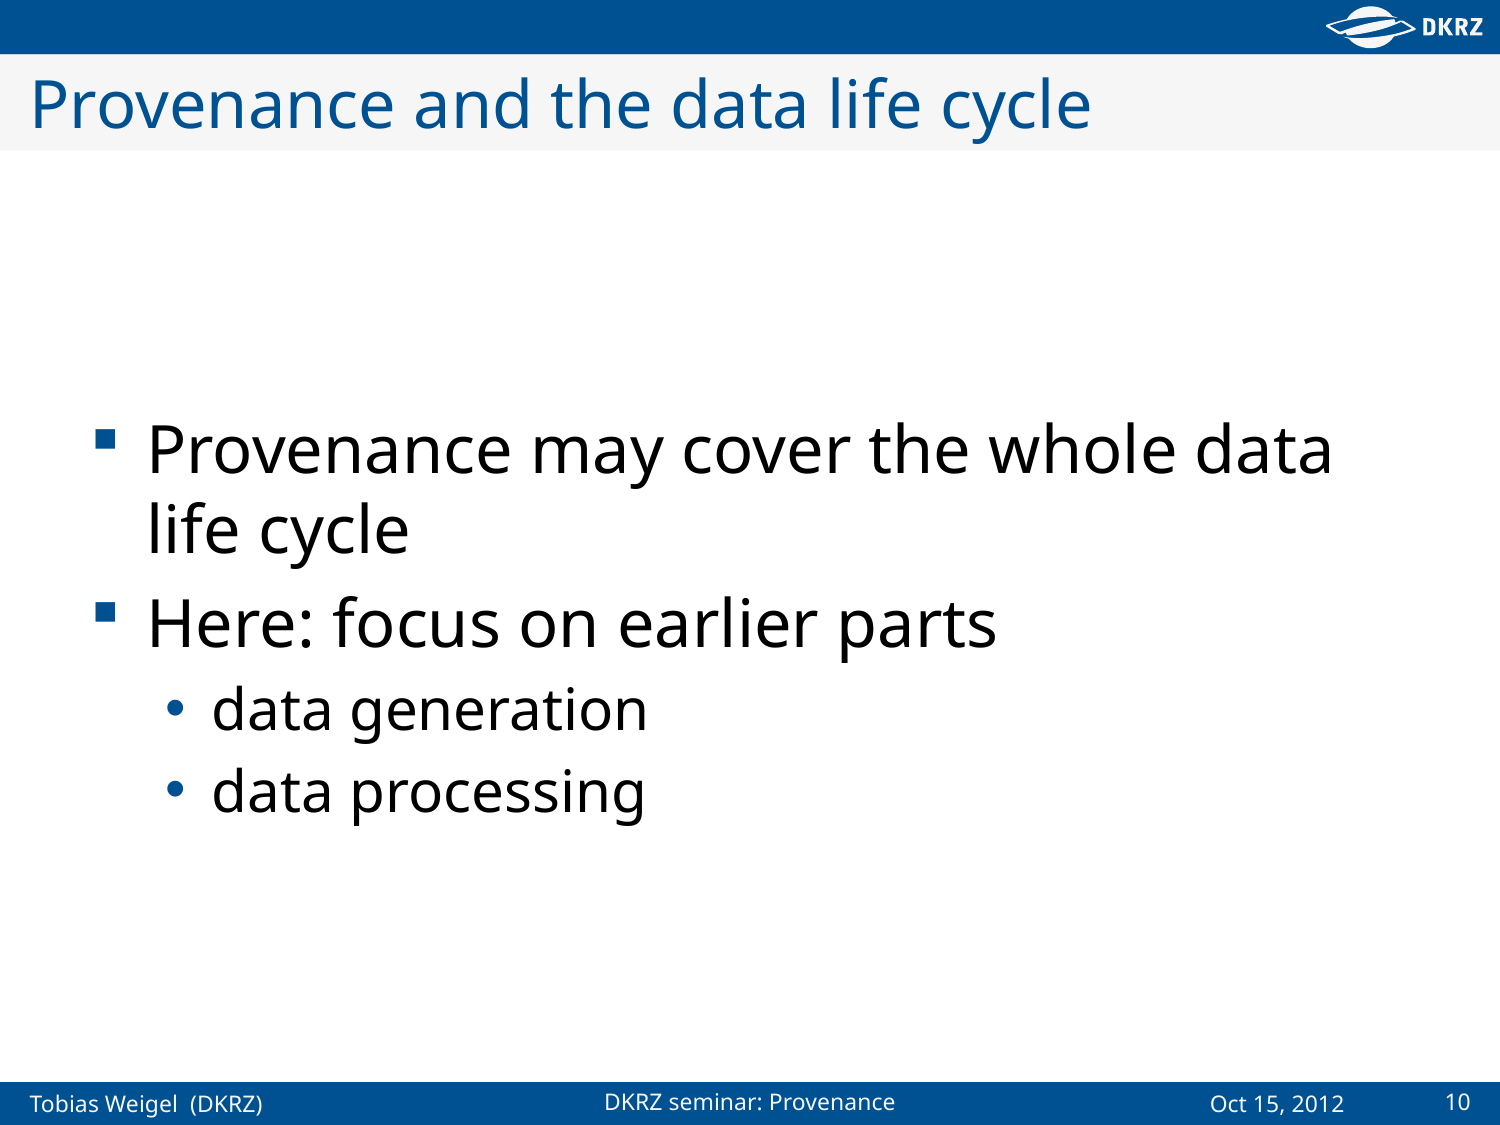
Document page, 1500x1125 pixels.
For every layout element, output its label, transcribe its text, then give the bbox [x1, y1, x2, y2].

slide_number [1187, 1082, 1360, 1125]
slide_number 10 [1376, 1082, 1500, 1125]
list Provenance may cover the whole data life cycle Here: focus on earlier parts data generation data processing [75, 196, 1425, 1035]
footer DKRZ seminar: Provenance [335, 1082, 1165, 1125]
title Provenance and the data life cycle [0, 54, 1500, 151]
